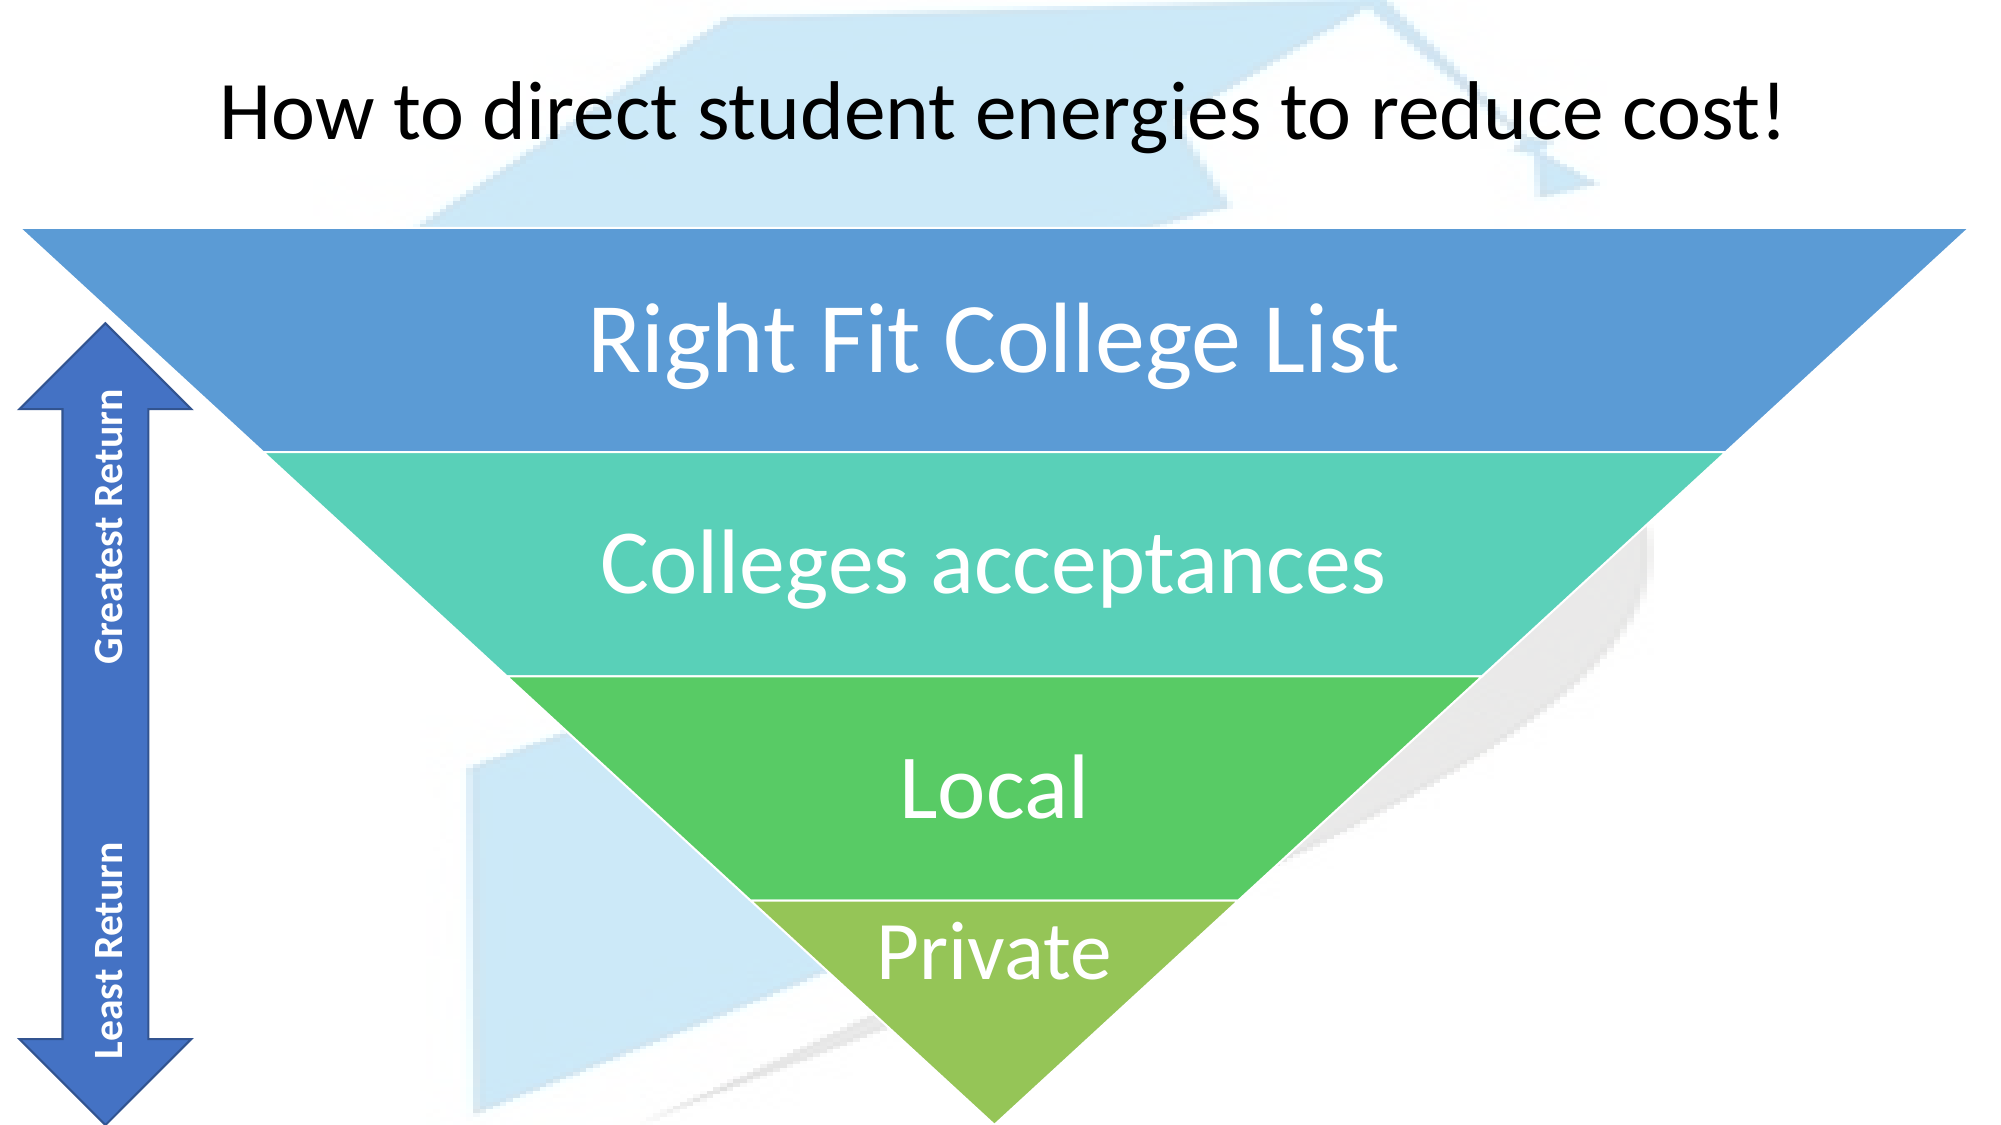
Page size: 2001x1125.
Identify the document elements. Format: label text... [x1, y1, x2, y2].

text_box Right Fit College List [16, 226, 1973, 451]
text_box Private [748, 899, 1241, 1125]
text_box Least Return Greatest Return [16, 321, 194, 1125]
text_box Local [504, 675, 1485, 900]
text_box How to direct student energies to reduce cost! [9, 48, 2000, 164]
text_box Colleges acceptances [260, 451, 1729, 676]
